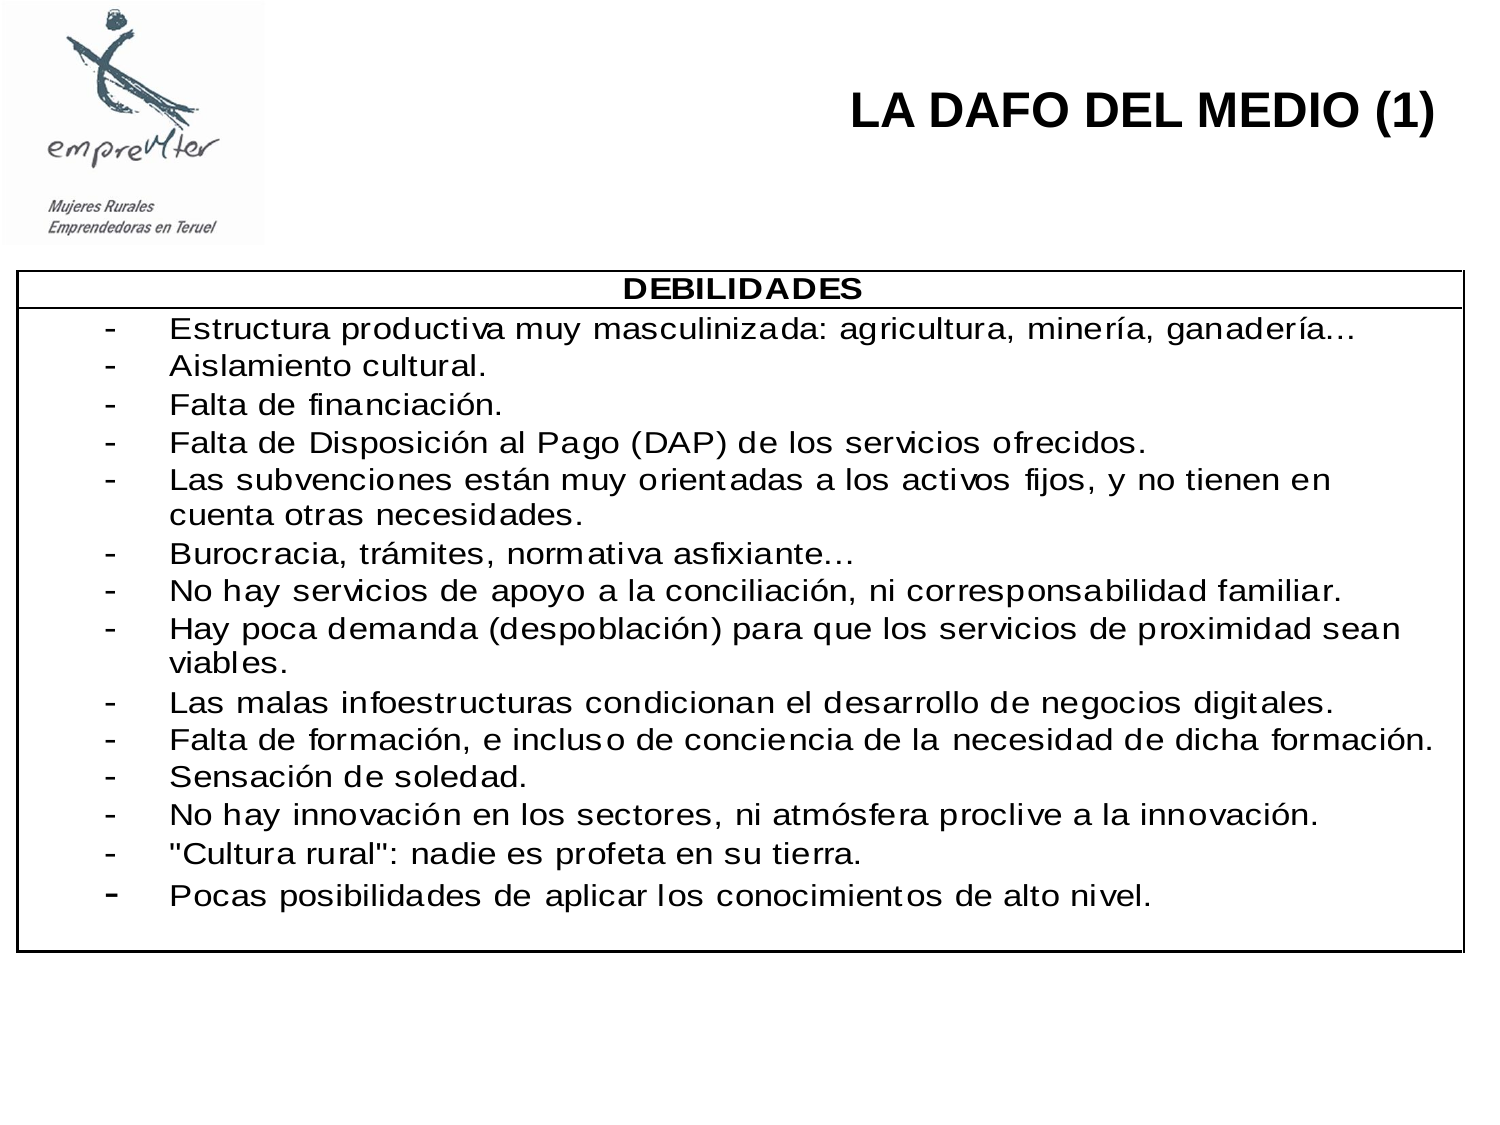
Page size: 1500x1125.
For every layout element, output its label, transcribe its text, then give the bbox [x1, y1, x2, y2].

picture [0, 269, 1500, 1032]
picture [0, 0, 266, 246]
text_box LA DAFO DEL MEDIO (1) [834, 70, 1451, 145]
